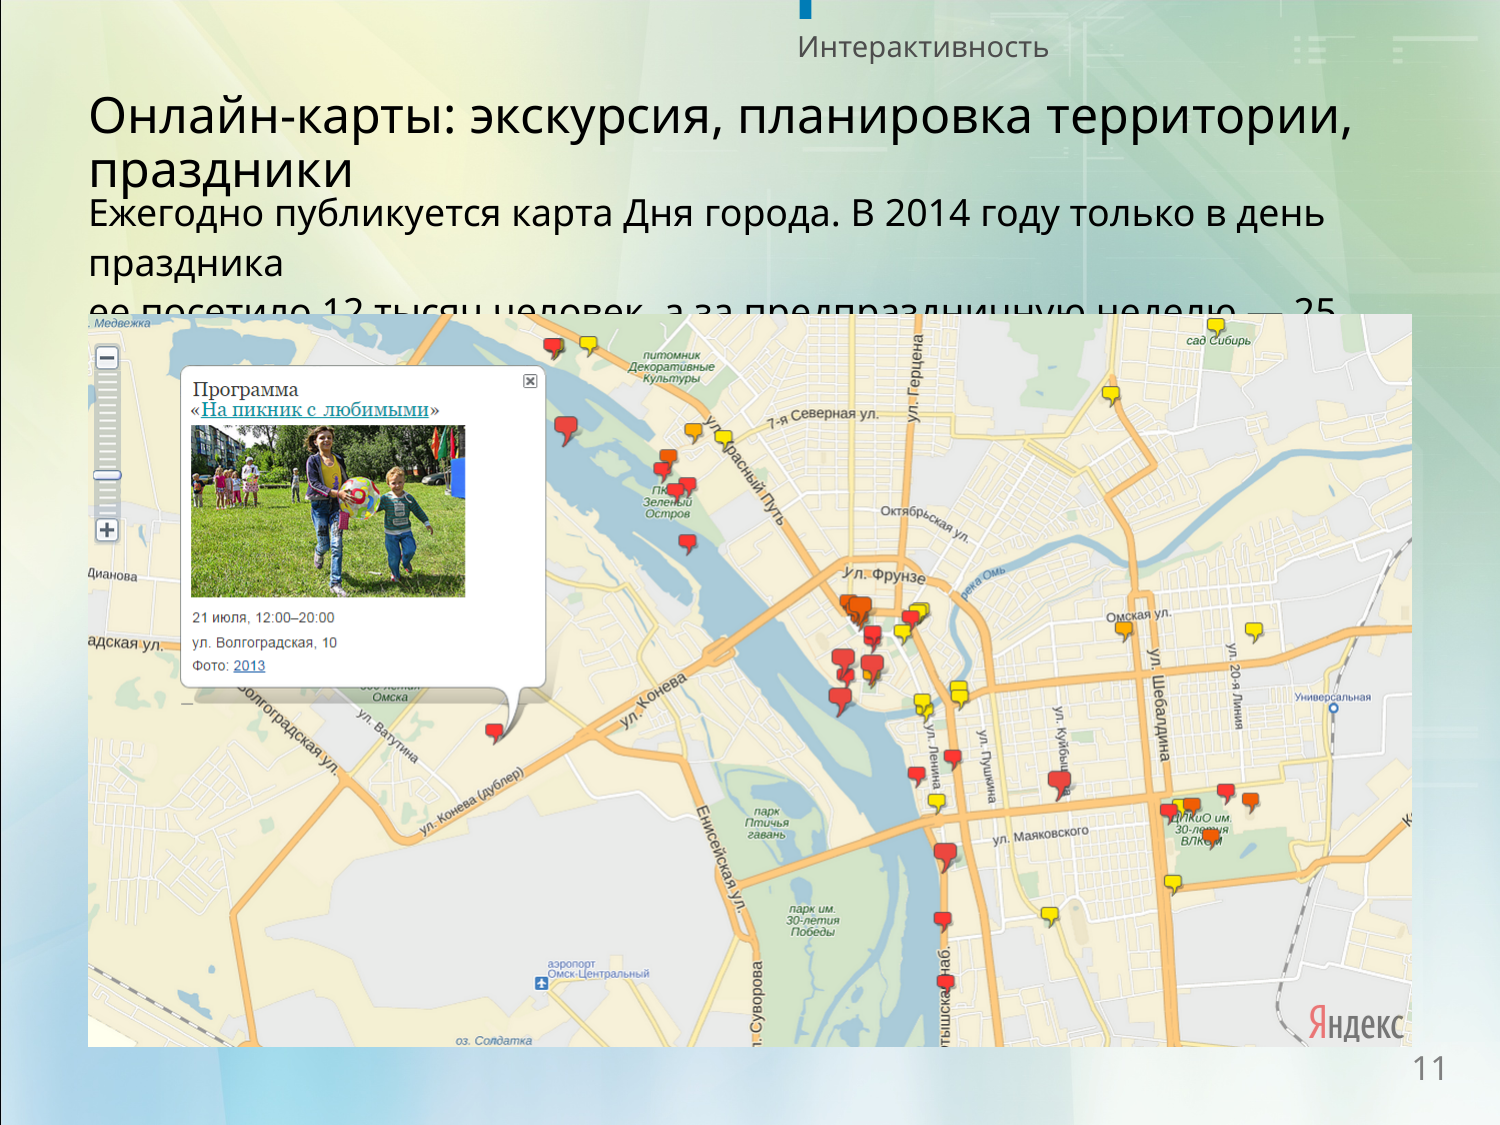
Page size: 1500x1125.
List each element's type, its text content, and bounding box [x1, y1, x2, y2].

text_box Ежегодно публикуется карта Дня города. В 2014 году только в день праздника ее посетило 12 тысяч человек, а за предпраздничную неделю — 25 тысяч. [88, 184, 1412, 314]
text_box [799, 0, 812, 19]
picture [0, 0, 1500, 1125]
text_box Онлайн-карты: экскурсия, планировка территории, праздники [88, 90, 1412, 184]
text_box 11 [1411, 1046, 1500, 1090]
text_box Интерактивность [797, 30, 1412, 65]
